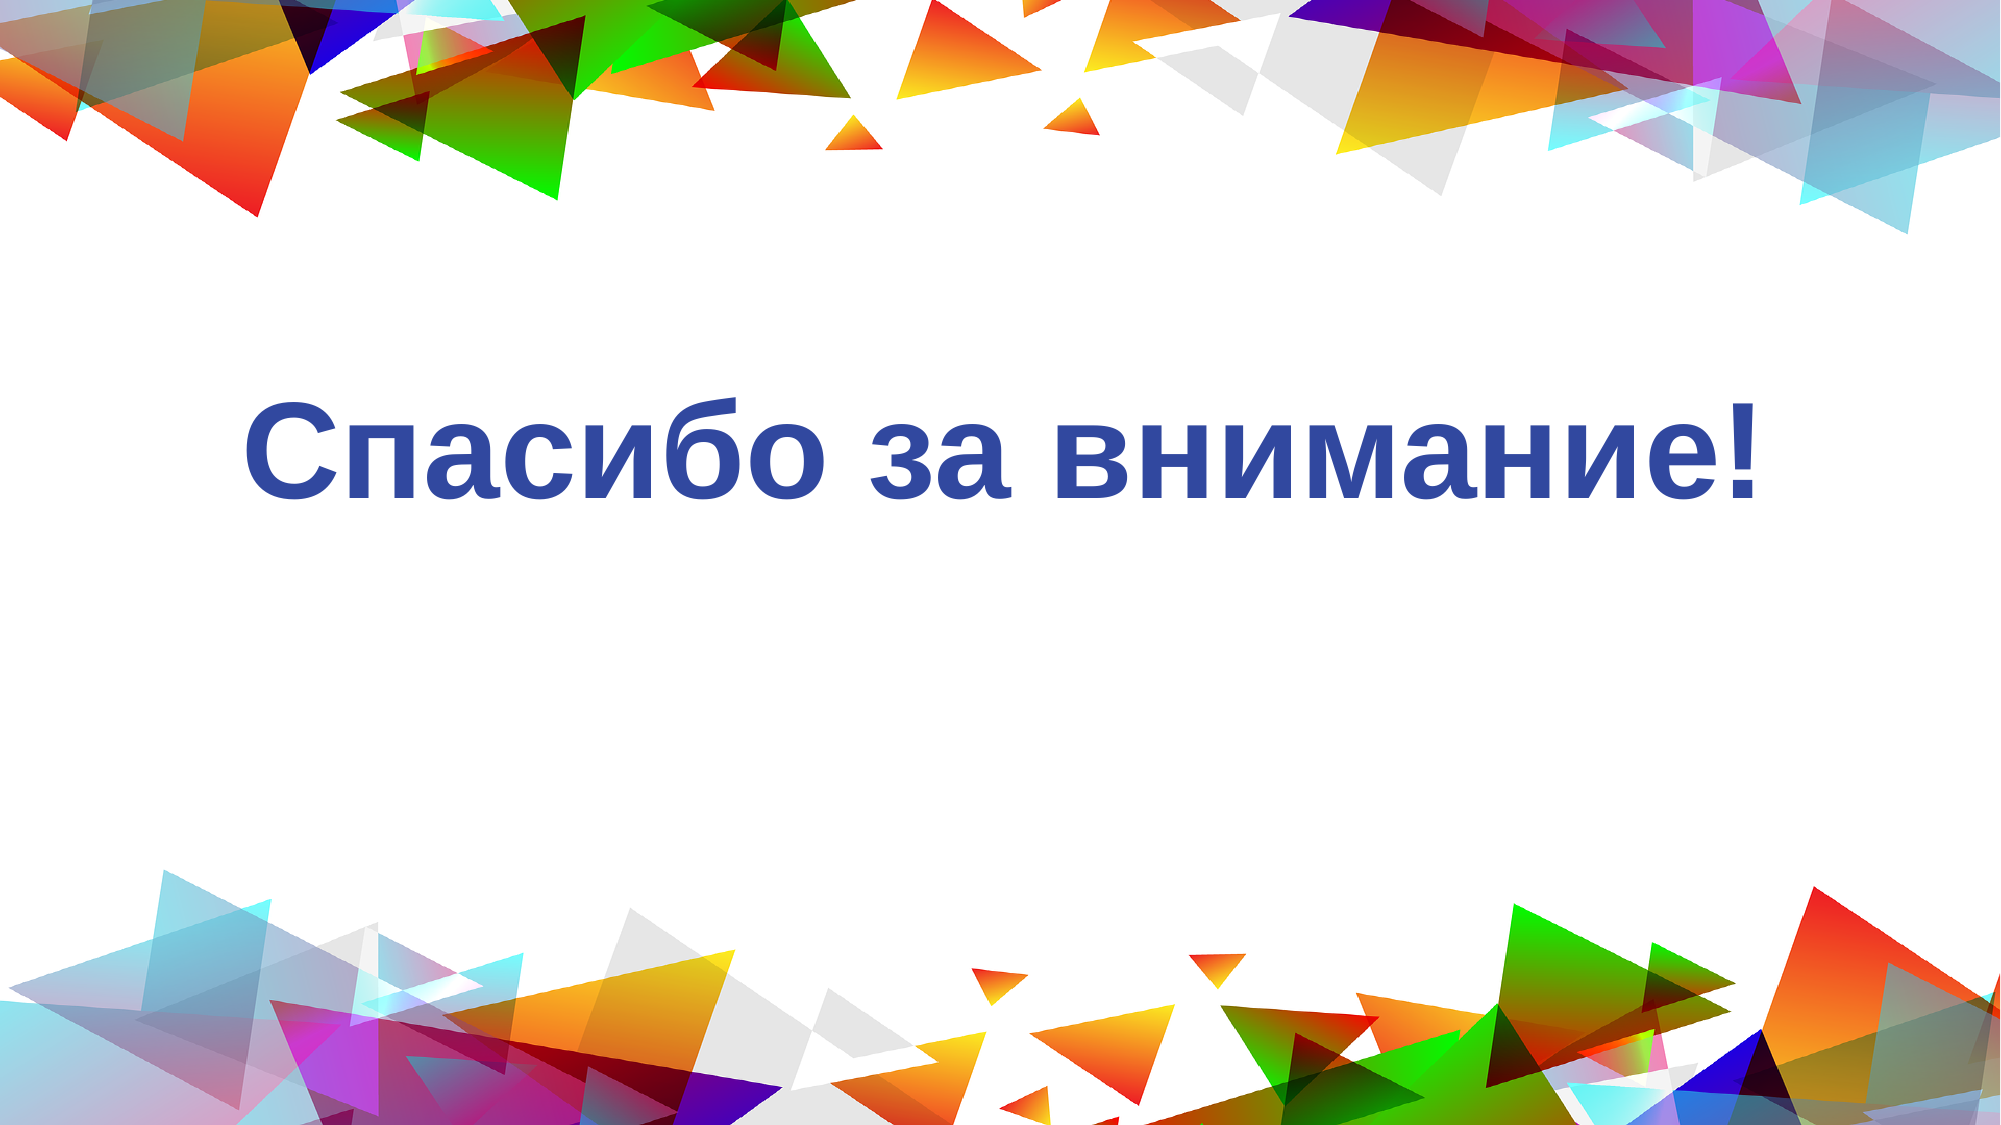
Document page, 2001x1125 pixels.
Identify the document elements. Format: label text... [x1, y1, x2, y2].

title Спасибо за внимание! [46, 345, 1963, 563]
picture [0, 0, 2001, 1125]
